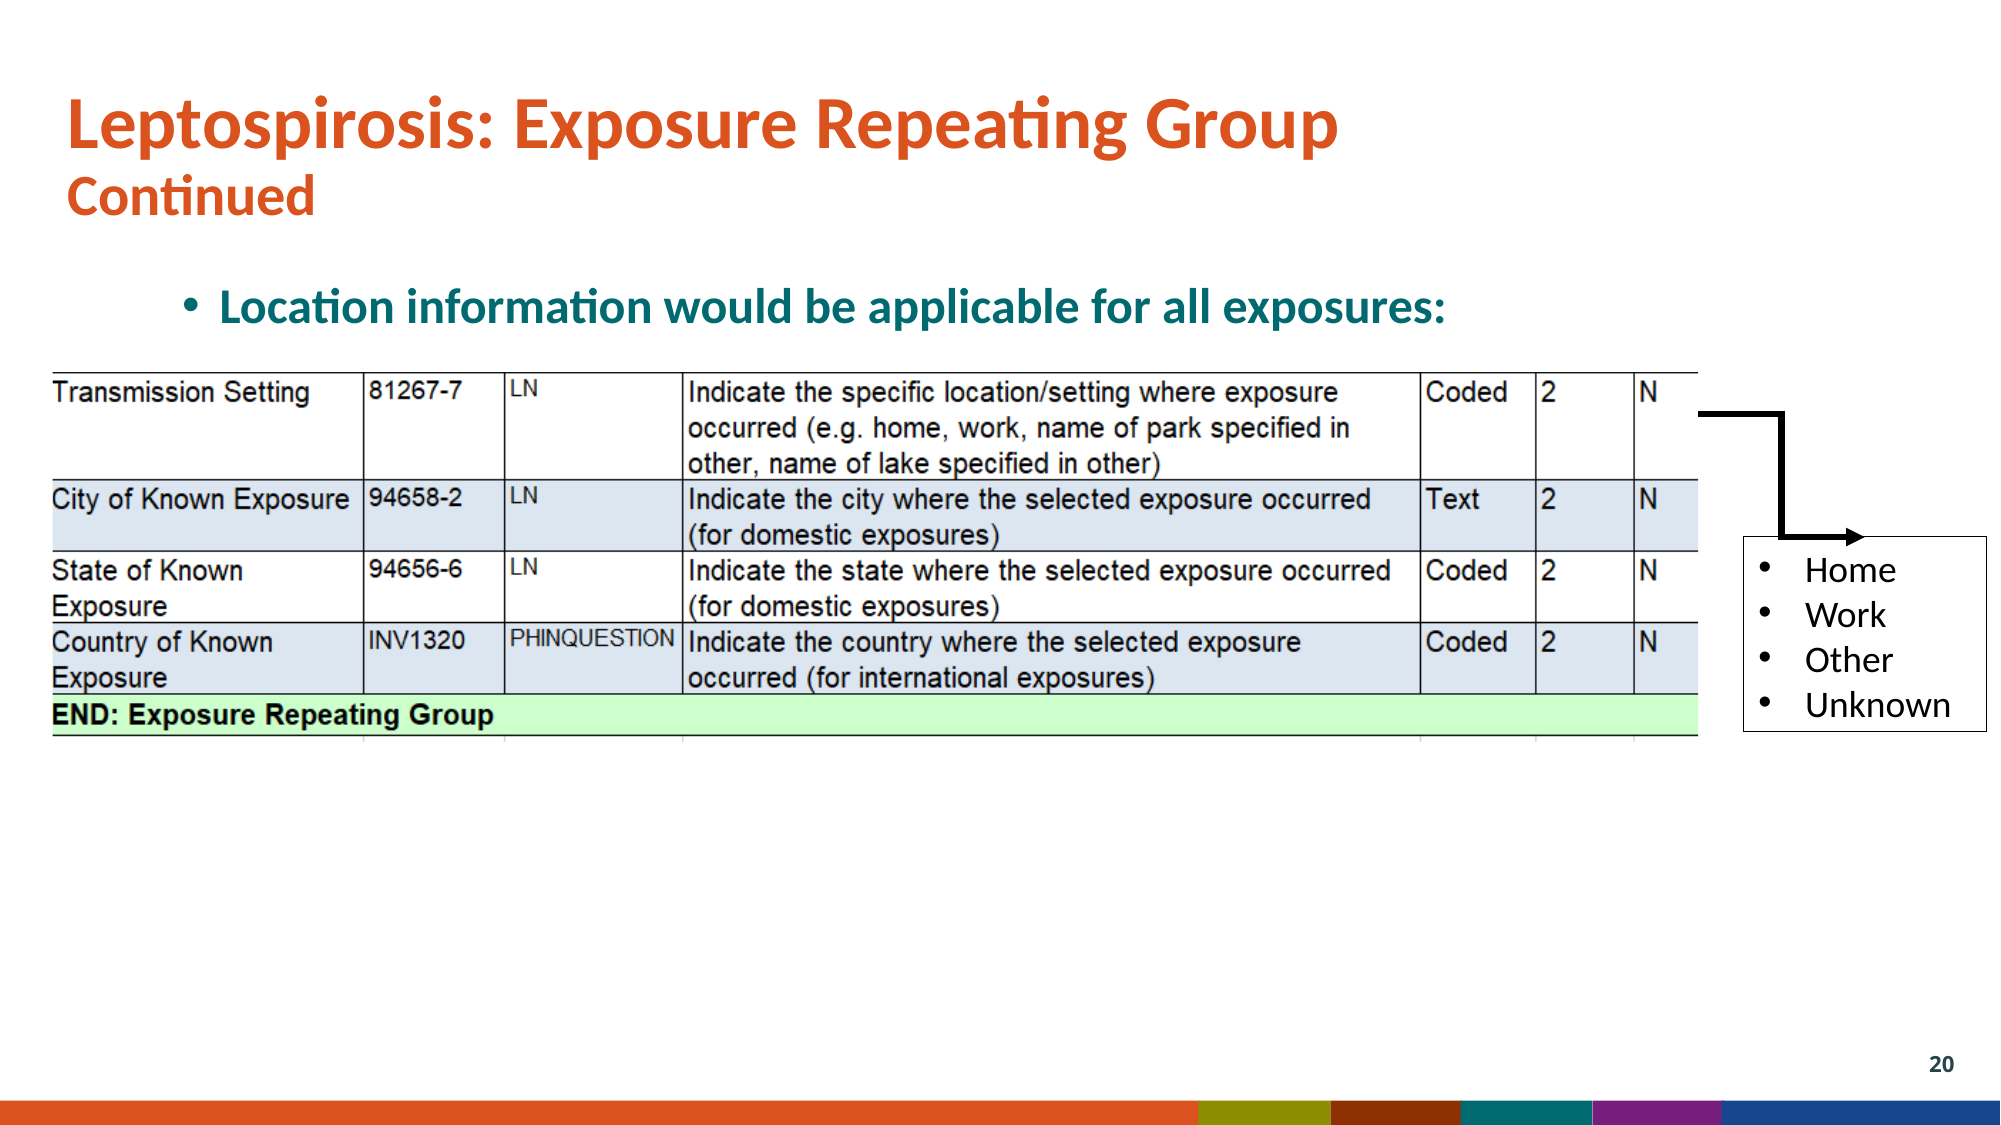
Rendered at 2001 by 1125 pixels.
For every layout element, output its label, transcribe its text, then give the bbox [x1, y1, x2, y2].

list Location information would be applicable for all exposures: [167, 538, 1857, 1021]
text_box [1697, 414, 1865, 538]
text_box 20 [1868, 1035, 1970, 1096]
picture [52, 372, 1699, 742]
text_box Home Work Other Unknown [1857, 536, 1987, 732]
list Location information would be applicable for all exposures: [167, 272, 1857, 414]
title Leptospirosis: Exposure Repeating Group Continued [52, 64, 1987, 248]
